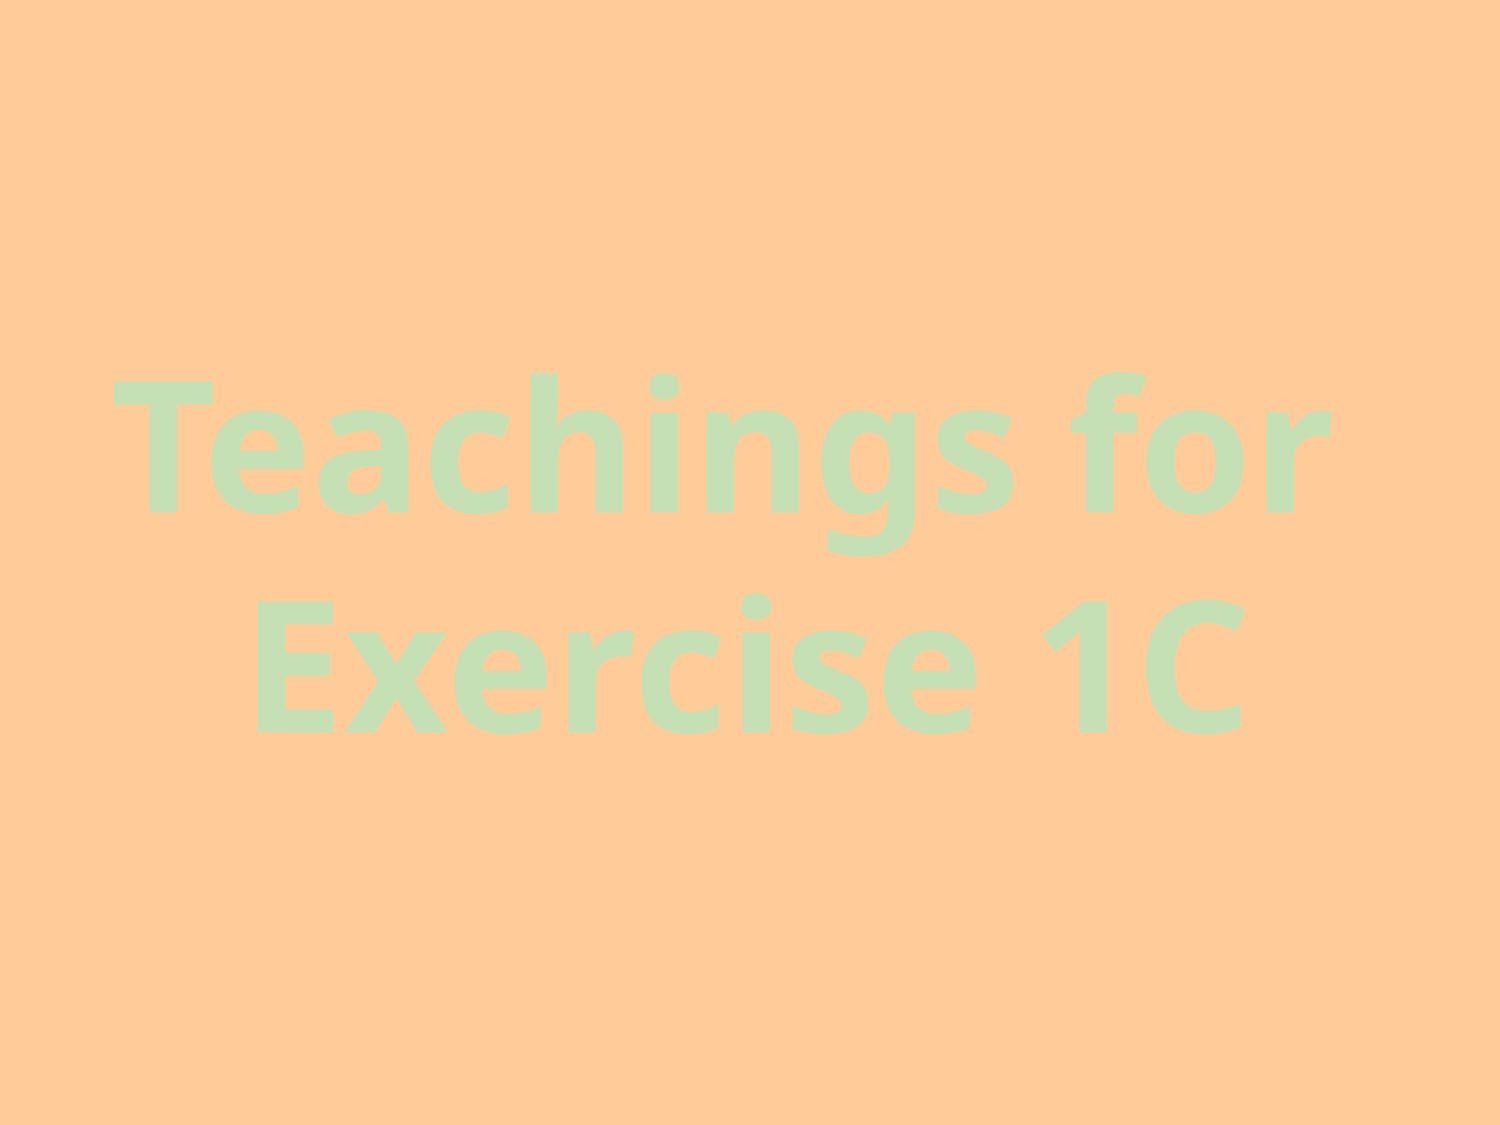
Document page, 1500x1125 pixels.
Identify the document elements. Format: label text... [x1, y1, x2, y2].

text_box Teachings for Exercise 1C [98, 323, 1396, 775]
